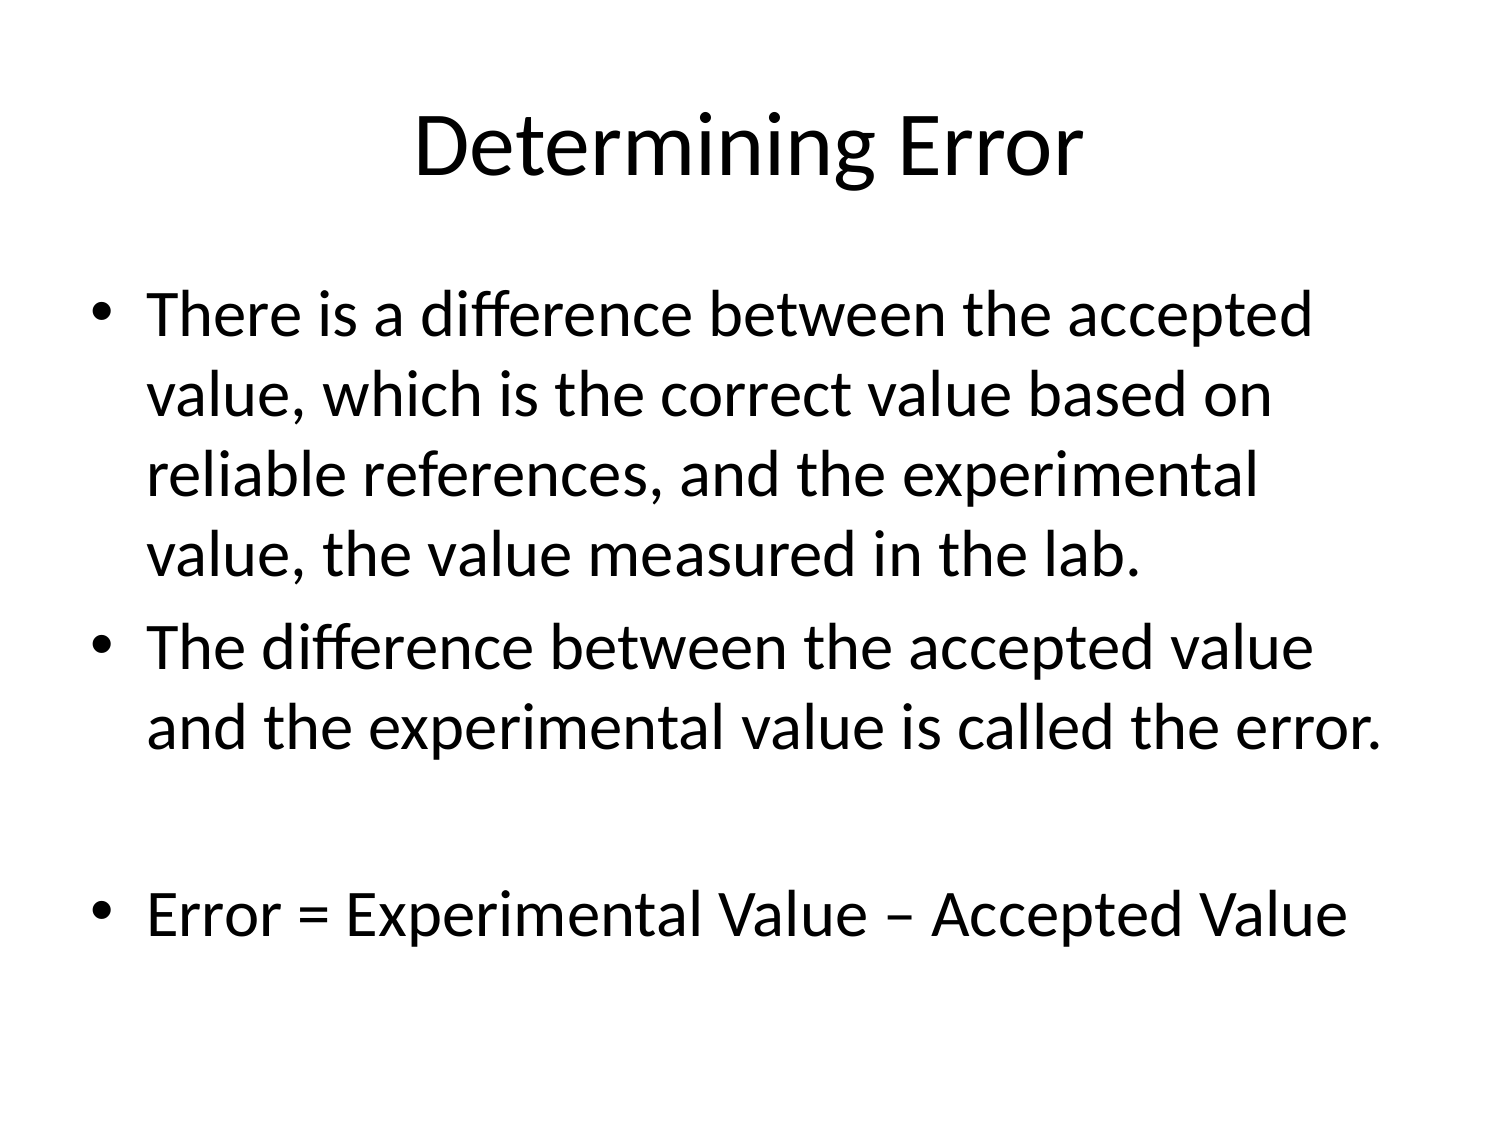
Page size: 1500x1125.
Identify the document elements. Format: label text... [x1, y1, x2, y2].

list There is a difference between the accepted value, which is the correct value based on reliable references, and the experimental value, the value measured in the lab. The difference between the accepted value and the experimental value is called the error. Error = Experimental Value – Accepted Value [75, 262, 1425, 1005]
title Determining Error [75, 45, 1425, 233]
